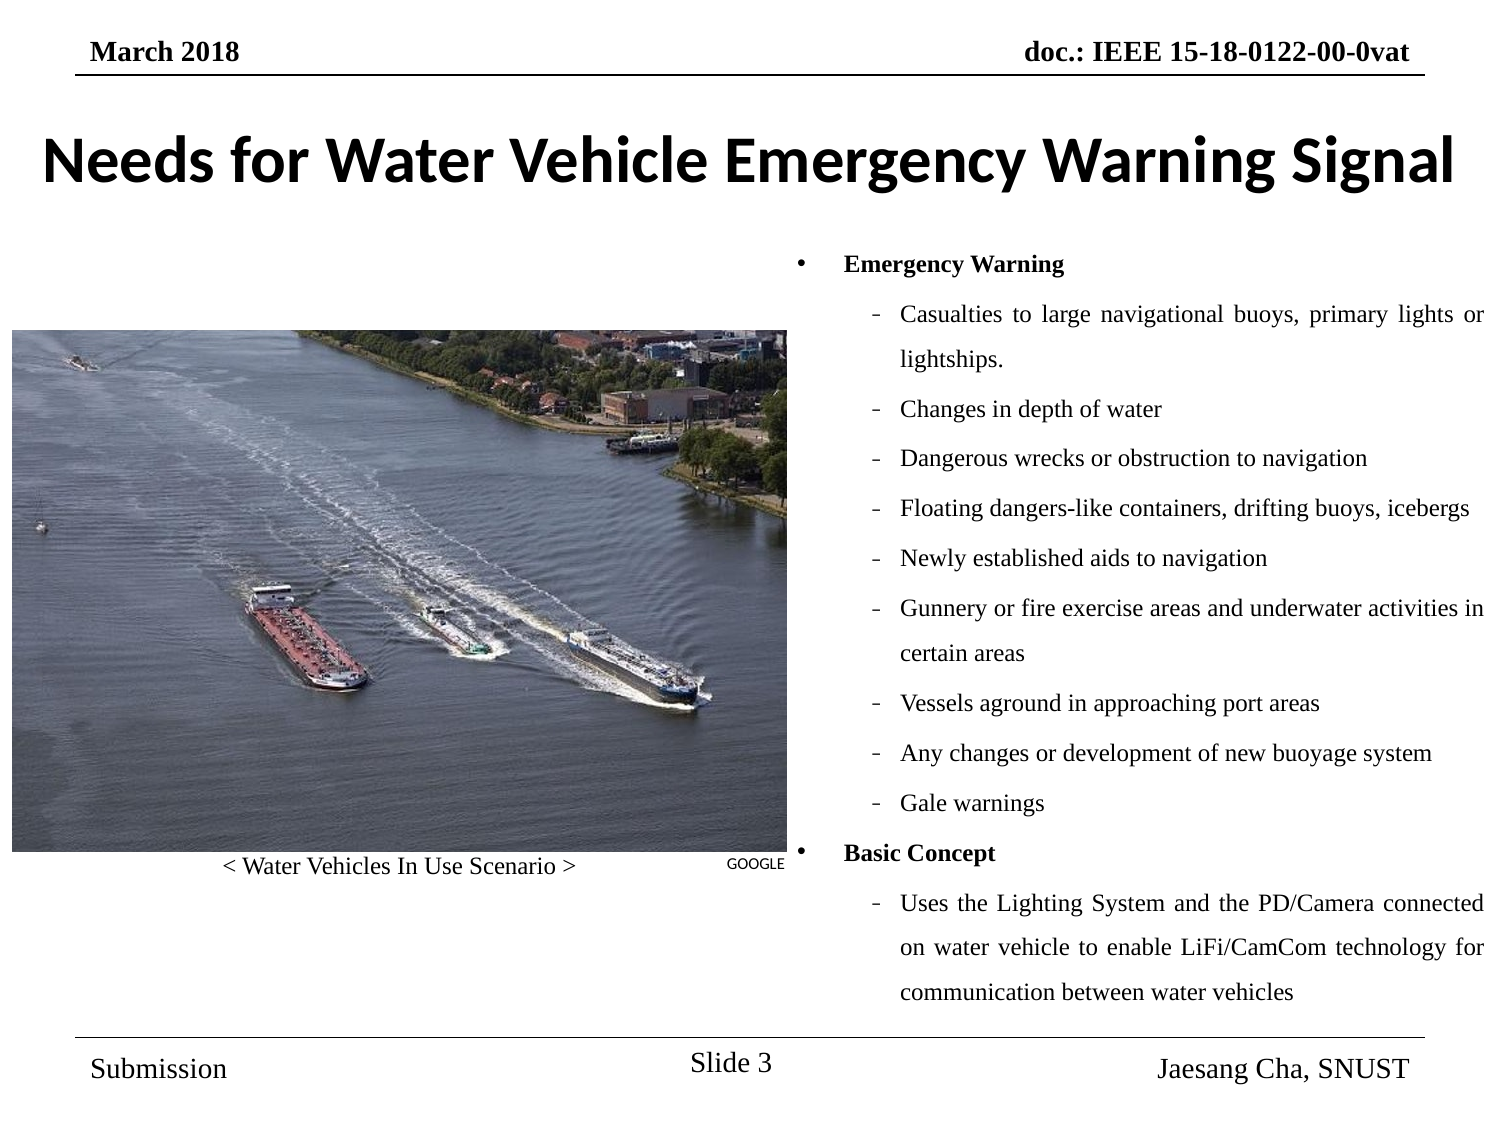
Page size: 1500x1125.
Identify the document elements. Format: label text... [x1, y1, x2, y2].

text_box Needs for Water Vehicle Emergency Warning Signal [0, 99, 1500, 212]
text_box Emergency Warning Casualties to large navigational buoys, primary lights or lightships. Changes in depth of water Dangerous wrecks or obstruction to navigation Floating dangers-like containers, drifting buoys, icebergs Newly established aids to navigation Gunnery or fire exercise areas and underwater activities in certain areas Vessels aground in approaching port areas Any changes or development of new buoyage system Gale warnings Basic Concept Uses the Lighting System and the PD/Camera connected on water vehicle to enable LiFi/CamCom technology for communication between water vehicles [782, 224, 1500, 1027]
text_box Slide 3 [675, 1035, 788, 1086]
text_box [12, 330, 801, 888]
